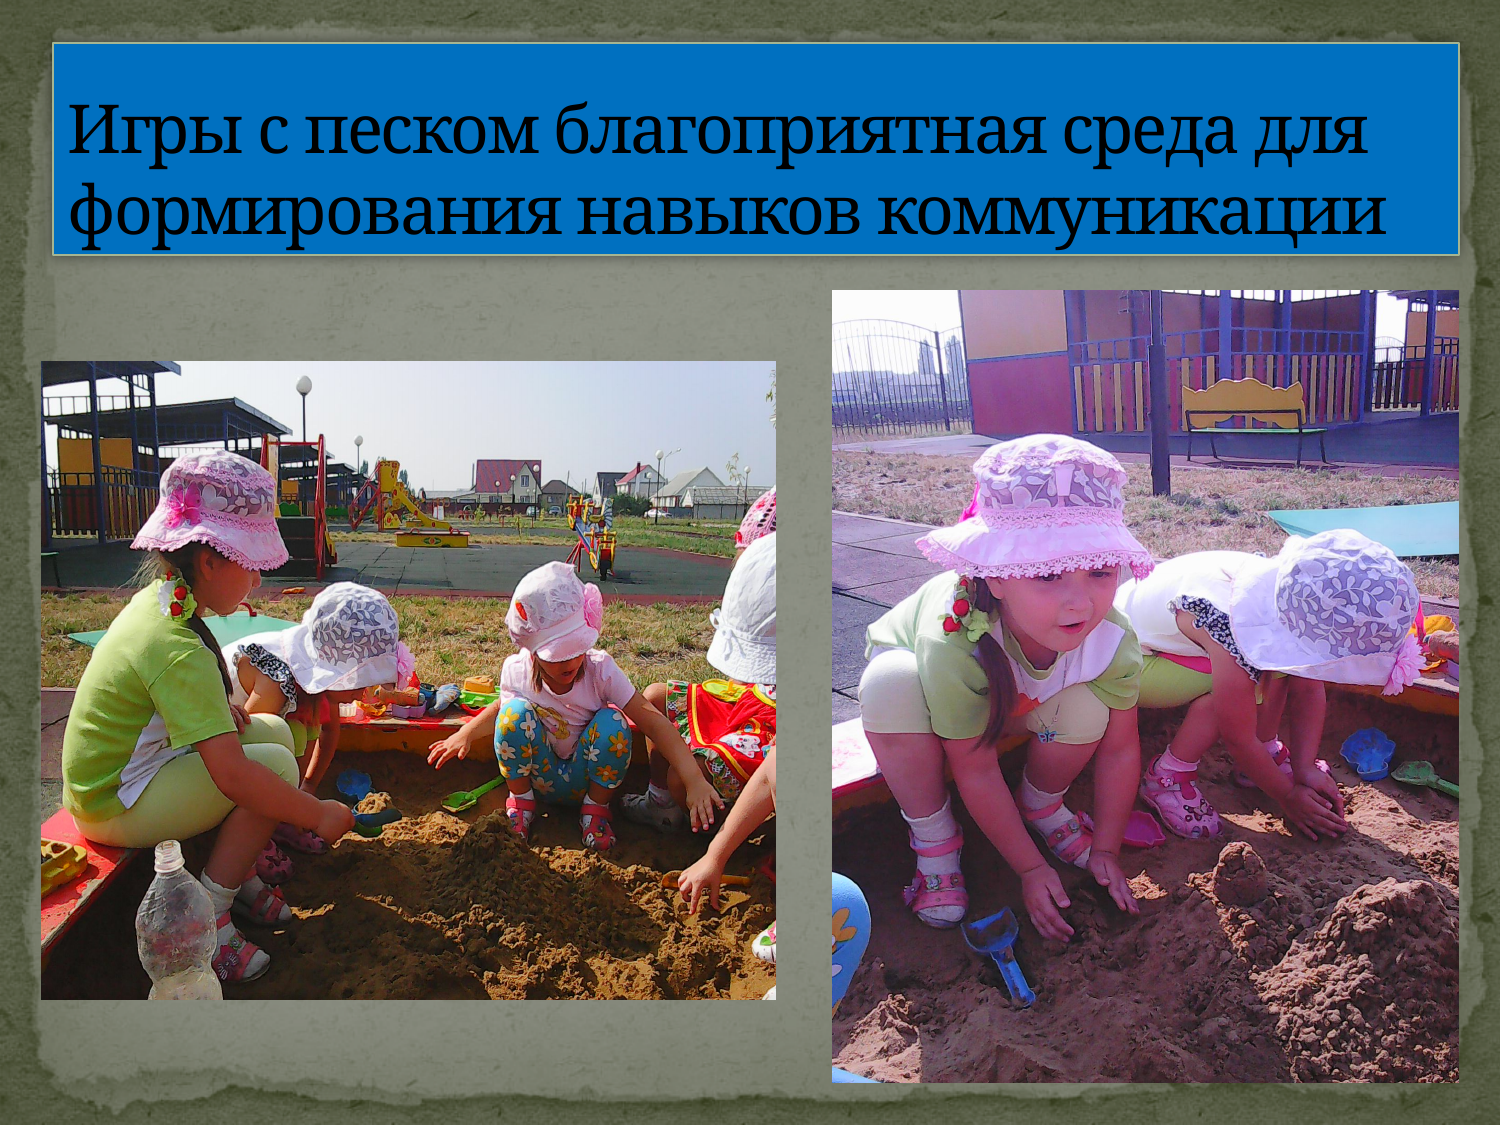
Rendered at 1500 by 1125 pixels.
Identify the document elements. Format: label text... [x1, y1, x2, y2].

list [44, 364, 775, 999]
title Игры с песком благоприятная среда для формирования навыков коммуникации [52, 42, 1460, 256]
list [835, 293, 1457, 1081]
